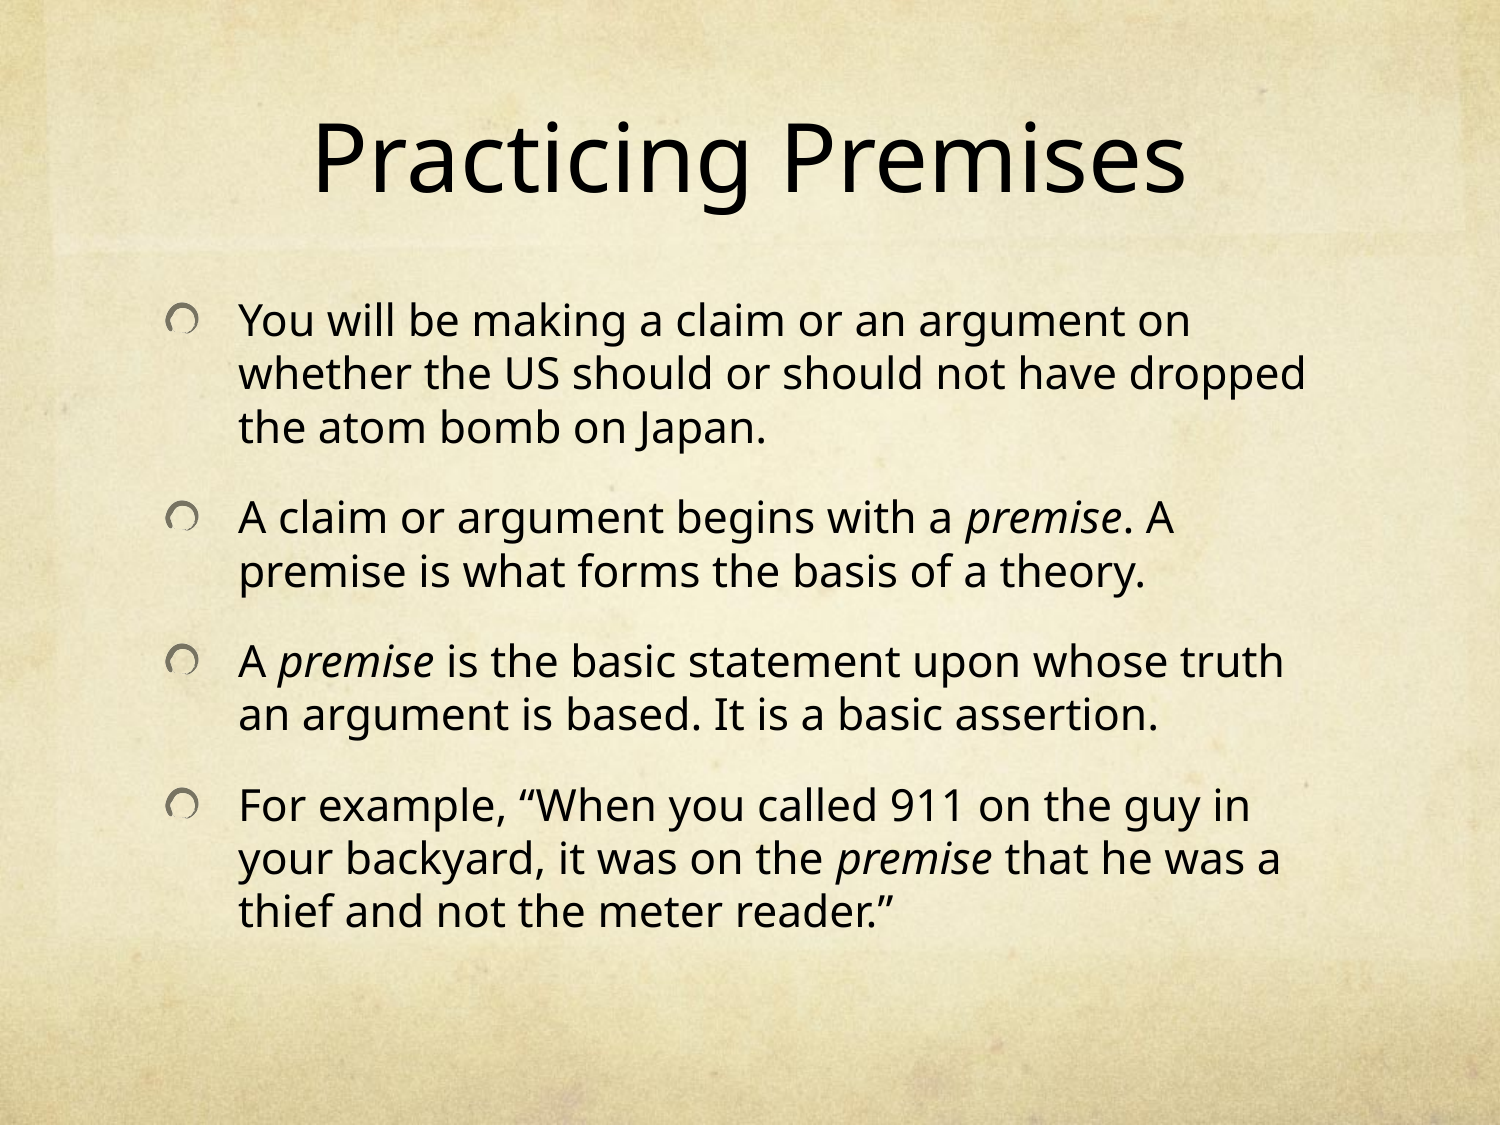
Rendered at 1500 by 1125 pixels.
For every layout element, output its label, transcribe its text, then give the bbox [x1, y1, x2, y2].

title Practicing Premises [150, 82, 1350, 225]
picture [0, 0, 1500, 1125]
list You will be making a claim or an argument on whether the US should or should not have dropped the atom bomb on Japan. A claim or argument begins with a premise. A premise is what forms the basis of a theory. A premise is the basic statement upon whose truth an argument is based. It is a basic assertion. For example, “When you called 911 on the guy in your backyard, it was on the premise that he was a thief and not the meter reader.” [150, 284, 1350, 950]
